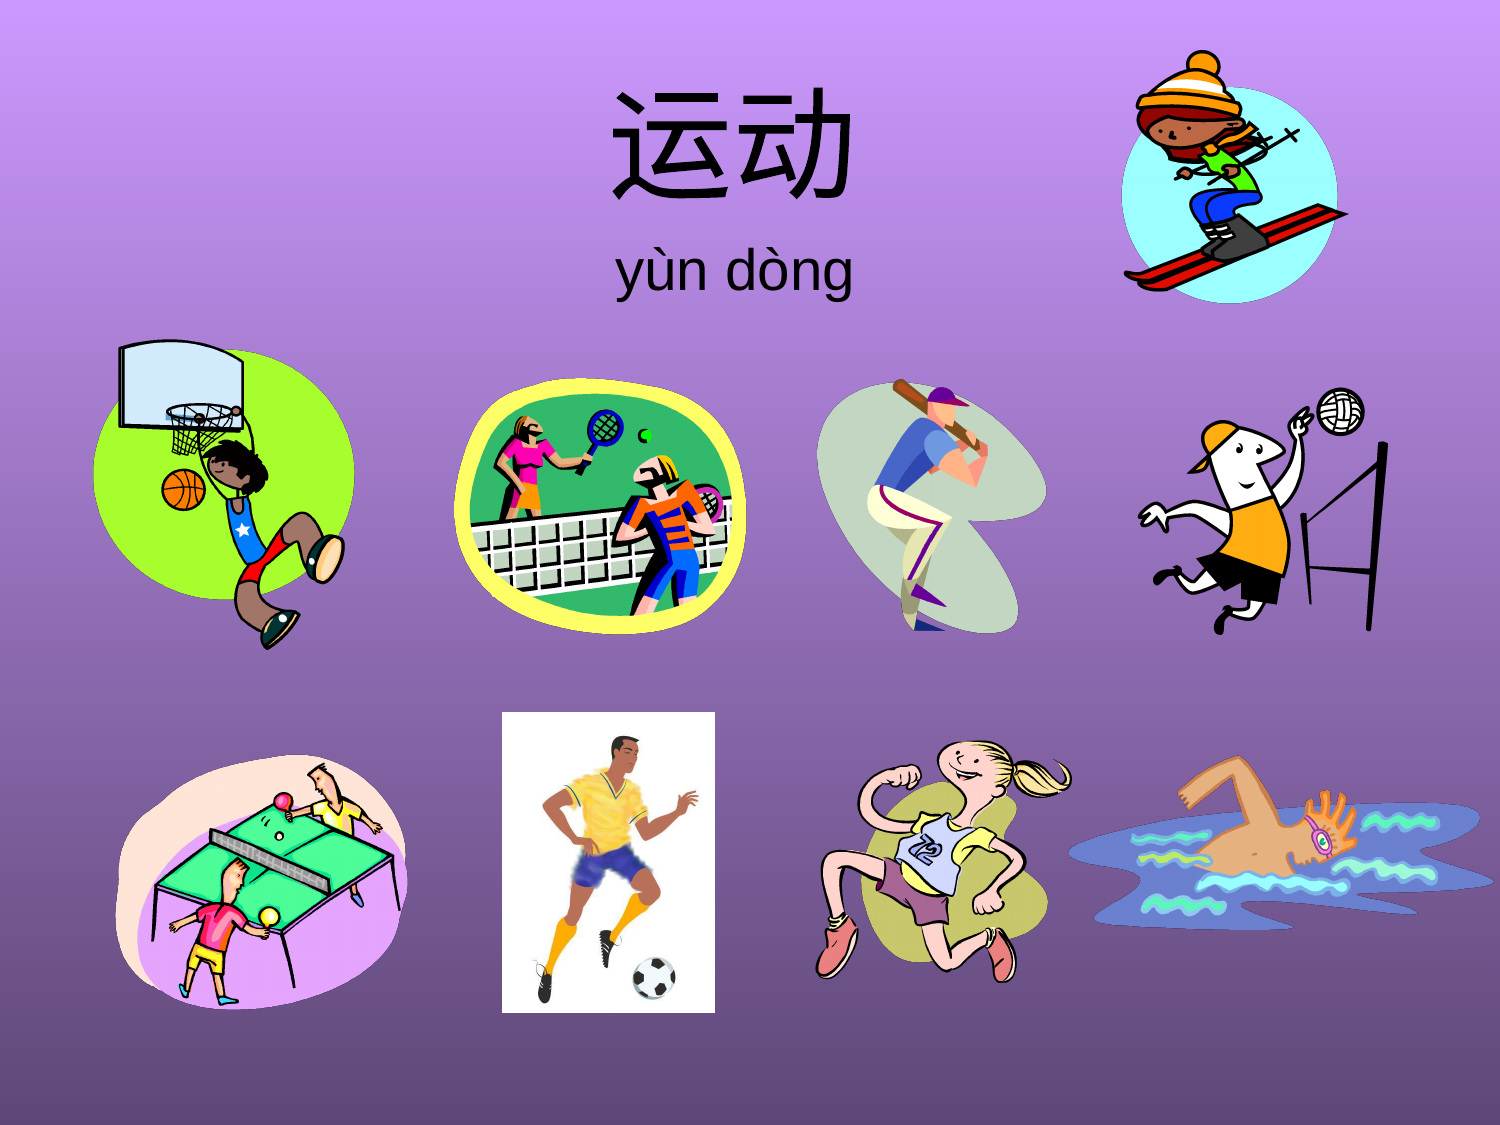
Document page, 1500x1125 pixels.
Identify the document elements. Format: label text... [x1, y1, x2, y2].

text_box yùn dòng [600, 224, 1088, 311]
picture [112, 749, 413, 1015]
picture [1112, 49, 1349, 313]
picture [449, 374, 751, 638]
picture [812, 374, 1051, 638]
picture [501, 712, 715, 1013]
picture [812, 737, 1500, 987]
picture [74, 324, 373, 651]
picture [1137, 387, 1388, 635]
